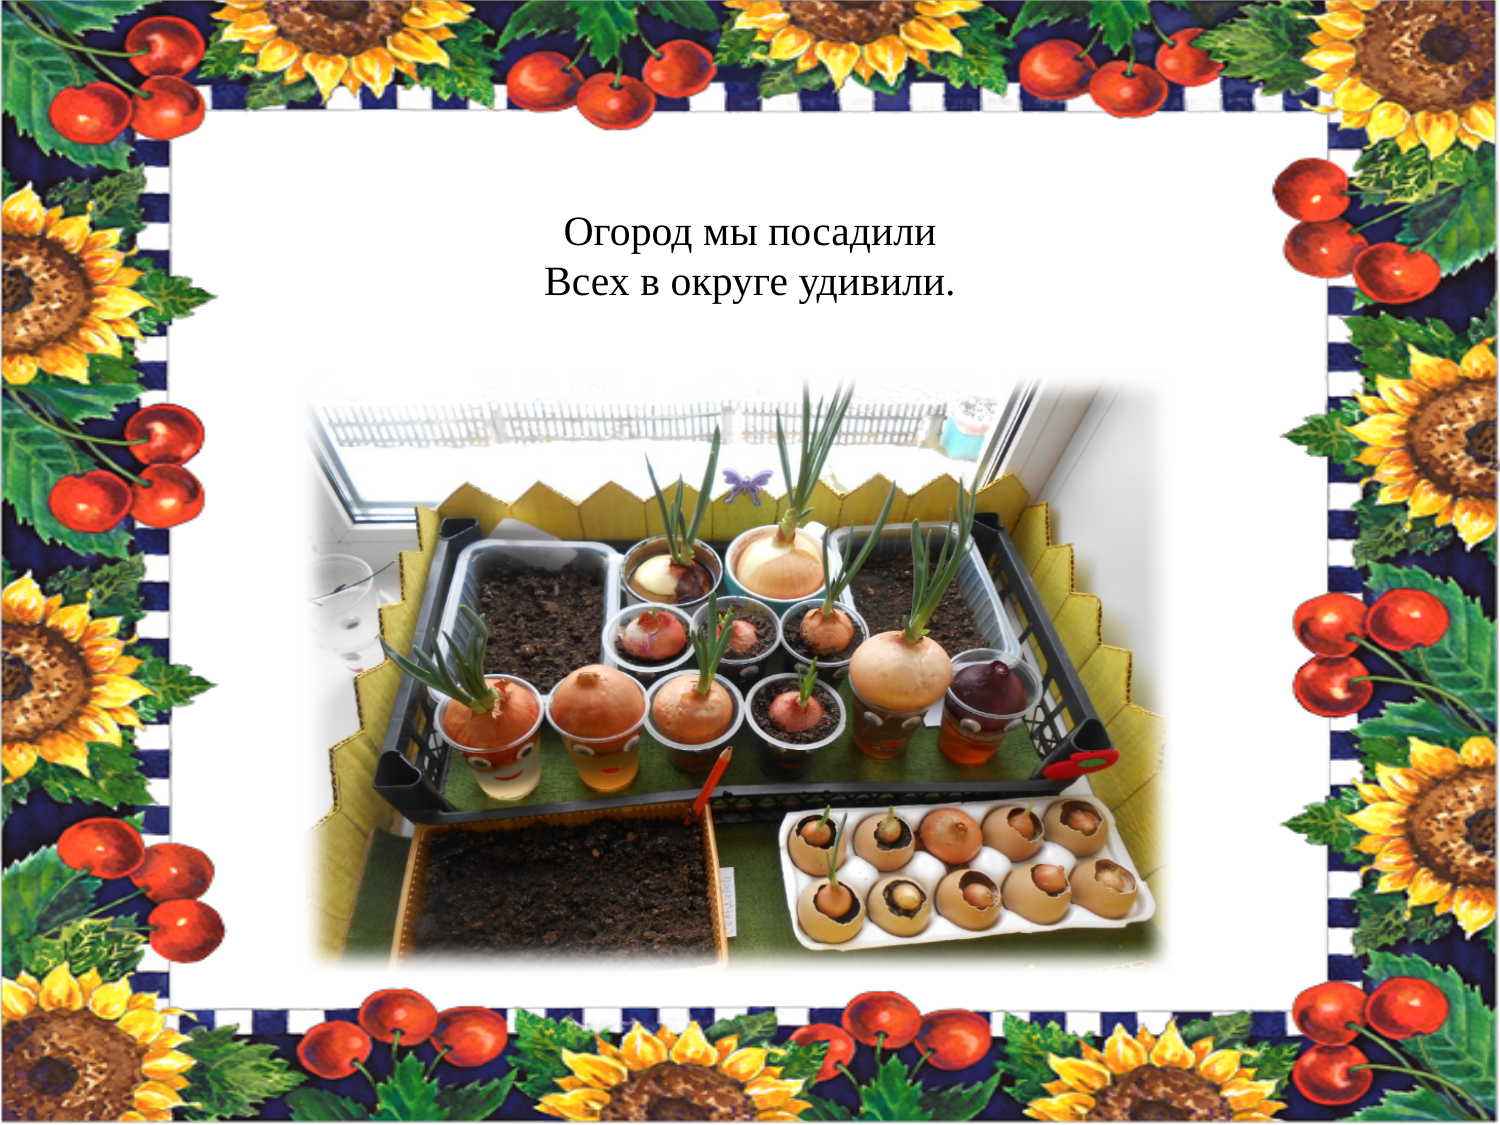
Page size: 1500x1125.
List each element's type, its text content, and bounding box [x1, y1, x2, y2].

picture [0, 0, 1500, 1125]
text_box Огород мы посадили Всех в округе удивили. [374, 196, 1125, 311]
